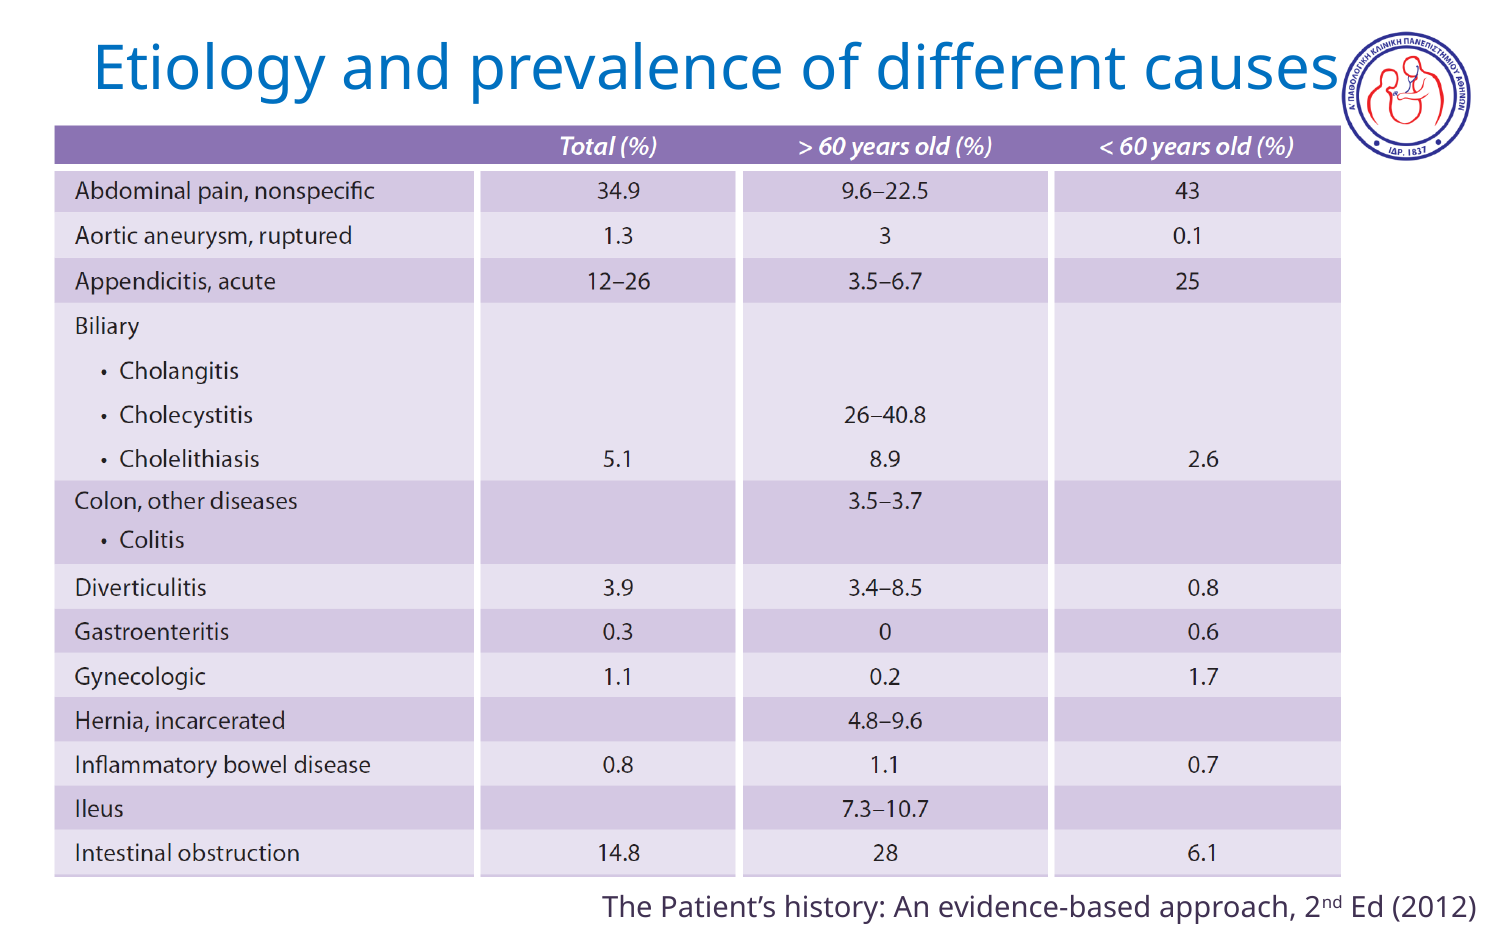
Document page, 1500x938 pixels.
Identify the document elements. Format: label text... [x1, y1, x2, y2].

list The Patient’s history: An evidence-based approach, 2nd Ed (2012) [141, 880, 1492, 932]
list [50, 122, 1346, 877]
picture [1359, 31, 1471, 161]
title Etiology and prevalence of different causes [75, 19, 1359, 177]
